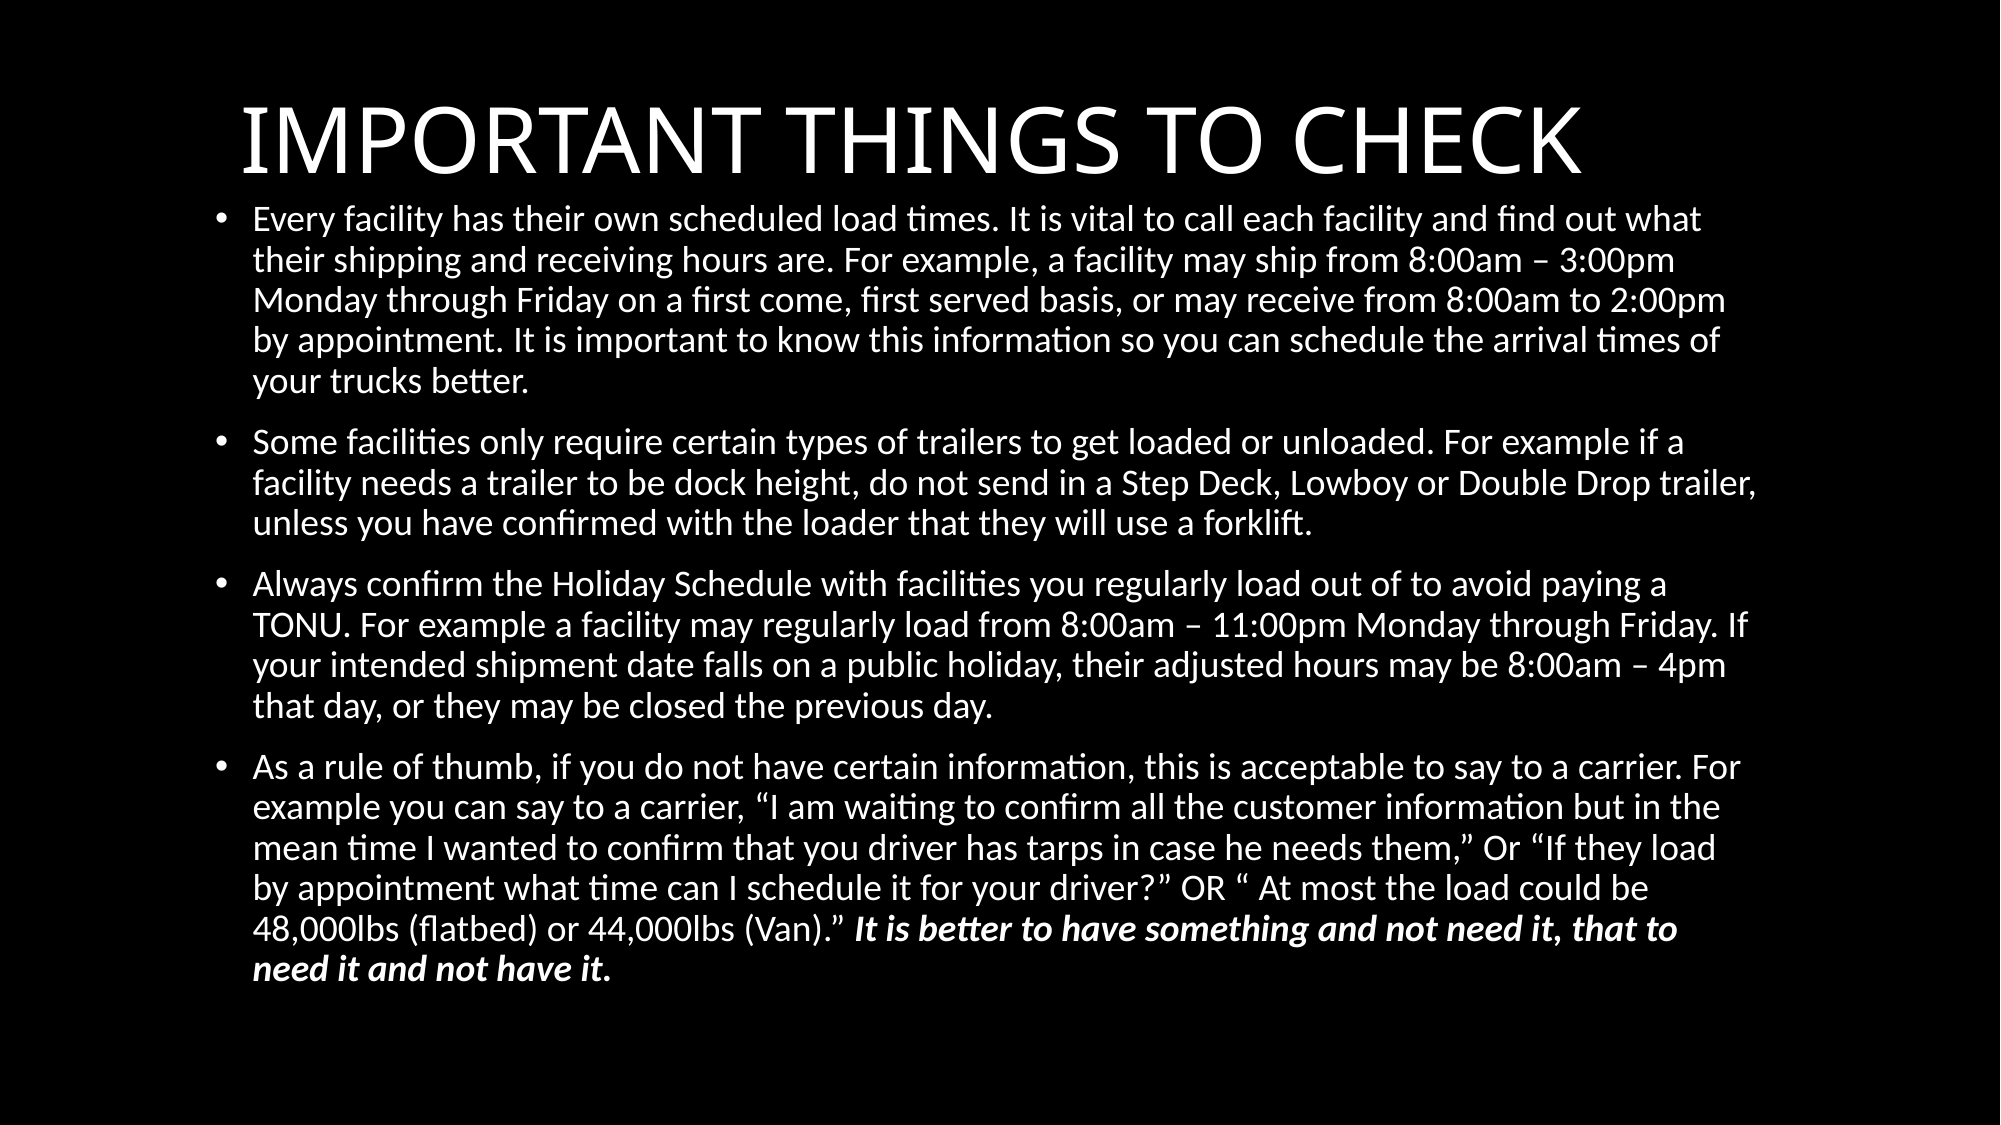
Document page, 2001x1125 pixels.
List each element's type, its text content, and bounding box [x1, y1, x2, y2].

title IMPORTANT THINGS TO CHECK [225, 22, 1800, 266]
list Every facility has their own scheduled load times. It is vital to call each facility and find out what their shipping and receiving hours are. For example, a facility may ship from 8:00am – 3:00pm Monday through Friday on a first come, first served basis, or may receive from 8:00am to 2:00pm by appointment. It is important to know this information so you can schedule the arrival times of your trucks better. Some facilities only require certain types of trailers to get loaded or unloaded. For example if a facility needs a trailer to be dock height, do not send in a Step Deck, Lowboy or Double Drop trailer, unless you have confirmed with the loader that they will use a forklift. Always confirm the Holiday Schedule with facilities you regularly load out of to avoid paying a TONU. For example a facility may regularly load from 8:00am – 11:00pm Monday through Friday. If your intended shipment date falls on a public holiday, their adjusted hours may be 8:00am – 4pm that day, or they may be closed the previous day. As a rule of thumb, if you do not have certain information, this is acceptable to say to a carrier. For example you can say to a carrier, “I am waiting to confirm all the customer information but in the mean time I wanted to confirm that you driver has tarps in case he needs them,” Or “If they load by appointment what time can I schedule it for your driver?” OR “ At most the load could be 48,000lbs (flatbed) or 44,000lbs (Van).” It is better to have something and not need it, that to need it and not have it. [200, 191, 1775, 1043]
